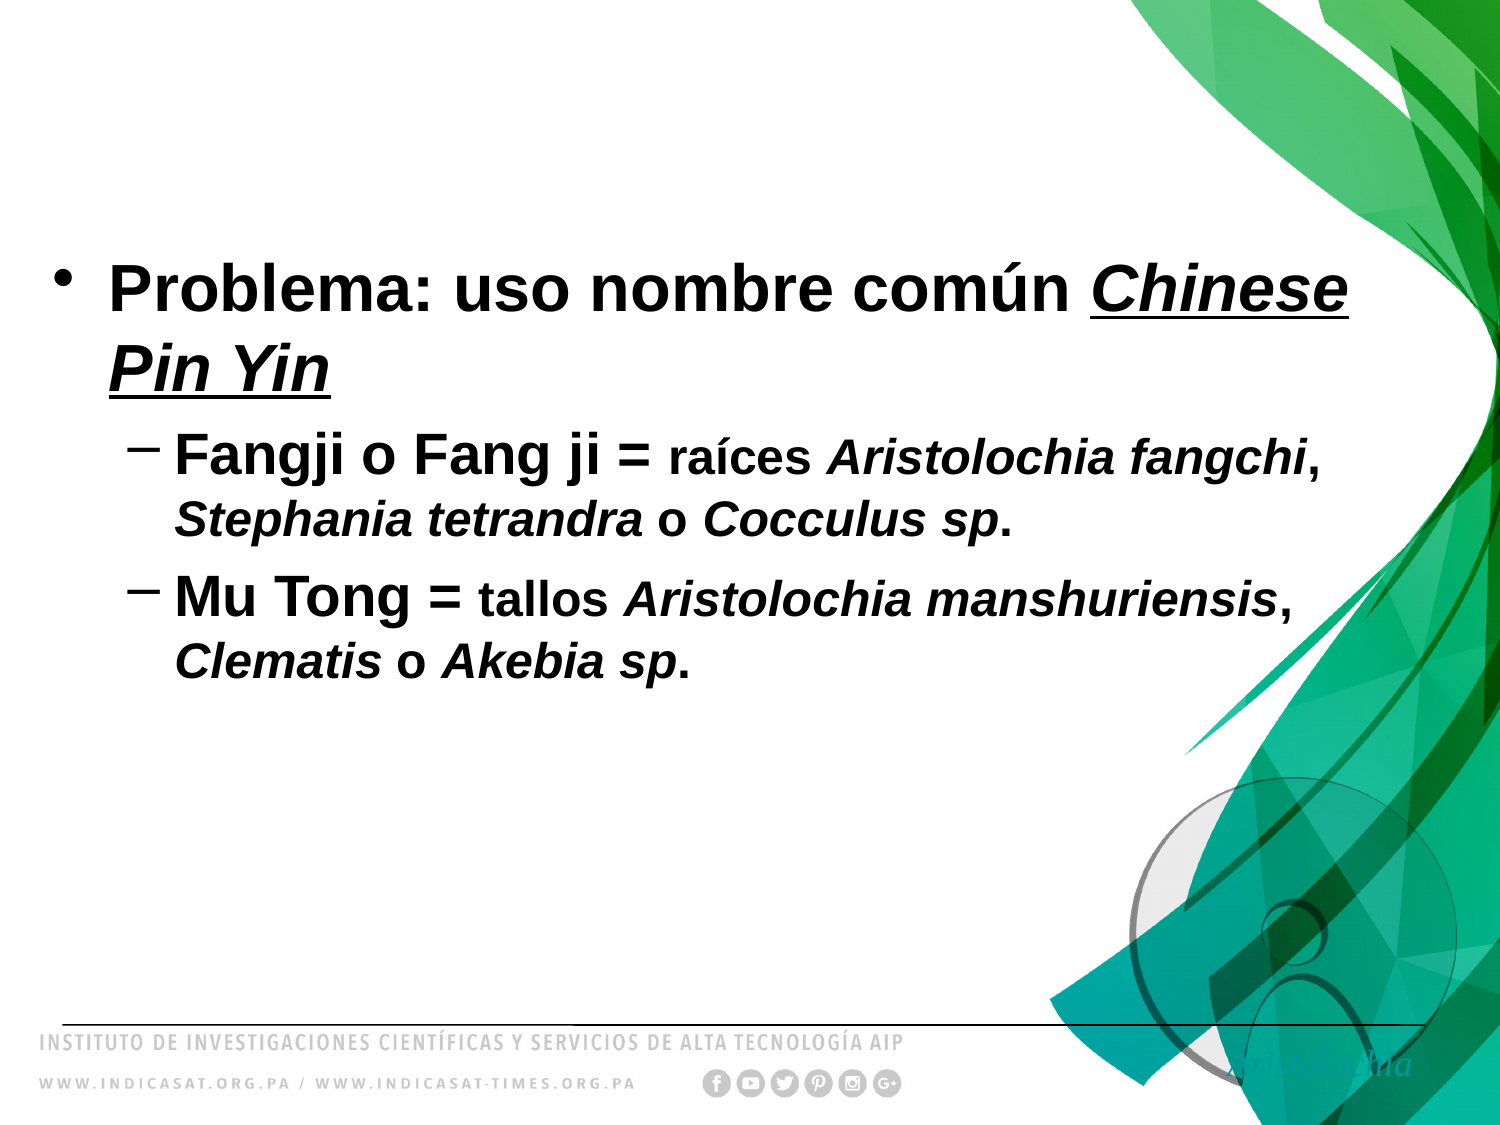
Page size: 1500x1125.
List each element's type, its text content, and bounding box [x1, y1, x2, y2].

list Problema: uso nombre común Chinese Pin Yin Fangji o Fang ji = raíces Aristolochia fangchi, Stephania tetrandra o Cocculus sp. Mu Tong = tallos Aristolochia manshuriensis, Clematis o Akebia sp. [37, 237, 1463, 826]
text_box Aristolochia [1212, 1031, 1429, 1091]
picture [0, 0, 1500, 1125]
